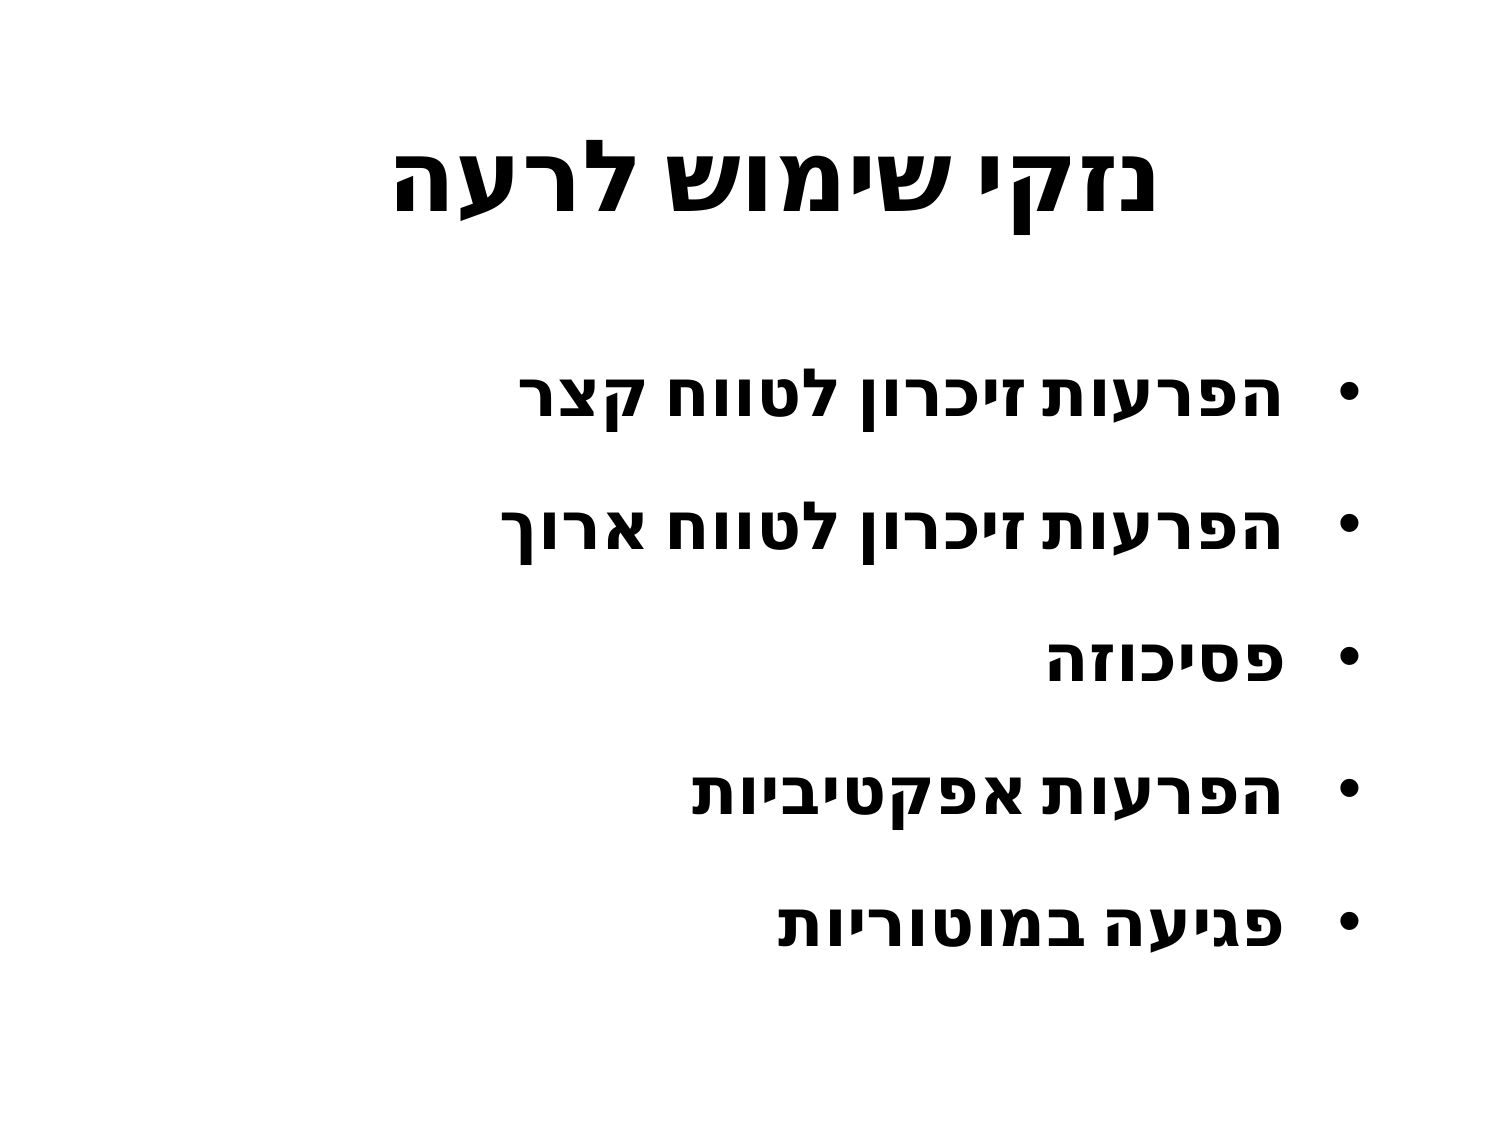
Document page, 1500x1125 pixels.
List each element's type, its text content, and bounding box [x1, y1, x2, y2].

text_box נזקי שימוש לרעה [137, 117, 1414, 292]
text_box הפרעות זיכרון לטווח קצר הפרעות זיכרון לטווח ארוך פסיכוזה הפרעות אפקטיביות פגיעה במוטוריות [0, 302, 1377, 917]
